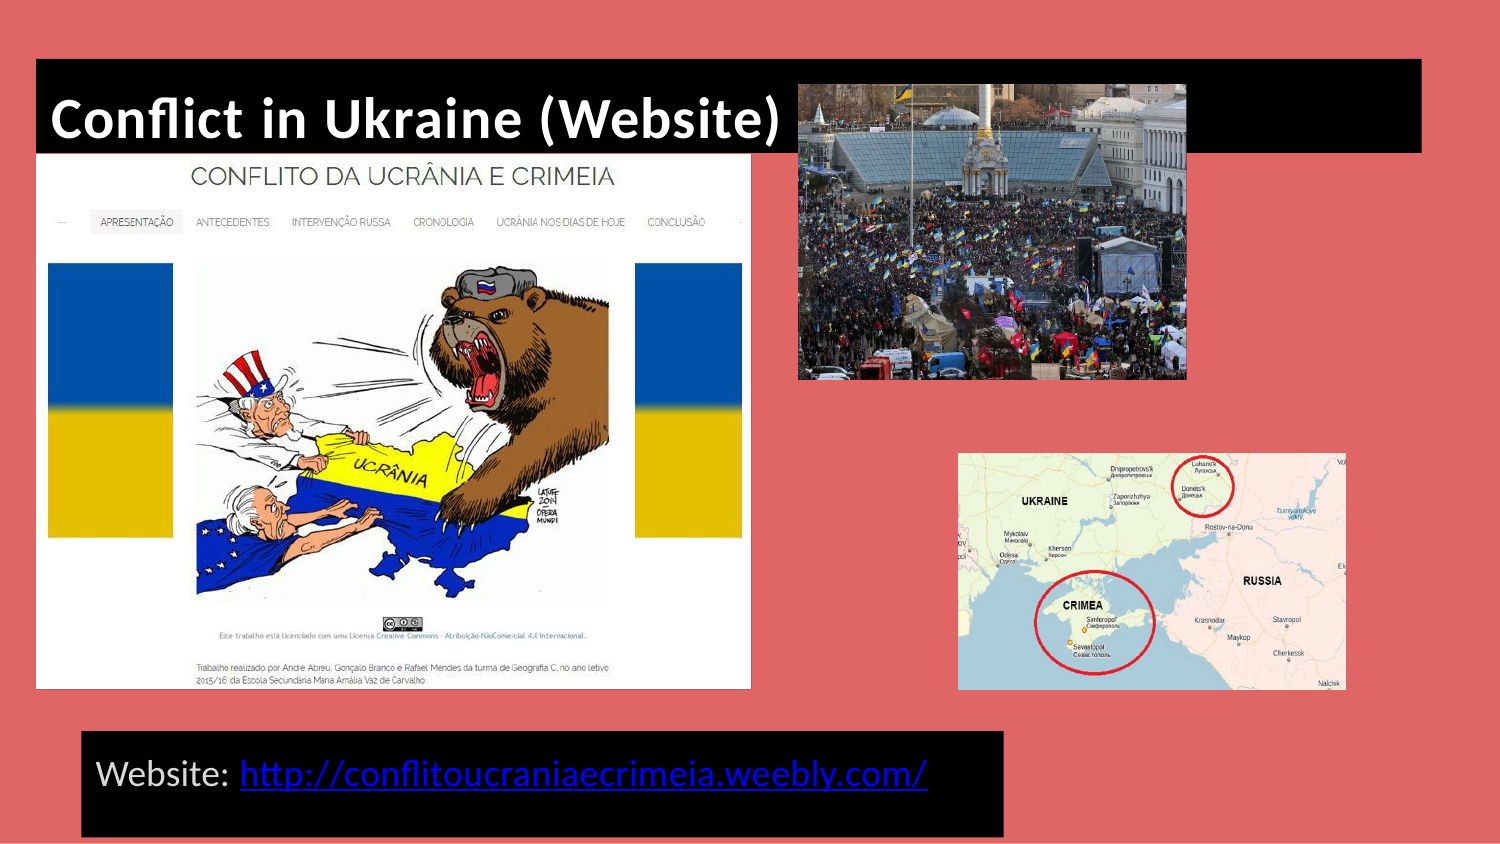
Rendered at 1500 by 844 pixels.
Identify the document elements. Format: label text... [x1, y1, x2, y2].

text_box [36, 154, 751, 690]
text_box [958, 453, 1347, 690]
text_box Website: http://conflitoucraniaecrimeia.weebly.com/ [93, 748, 948, 794]
text_box [81, 731, 1004, 838]
text_box [798, 84, 1187, 380]
text_box [36, 58, 51, 153]
title Conflict in Ukraine (Website) [51, 47, 1449, 221]
